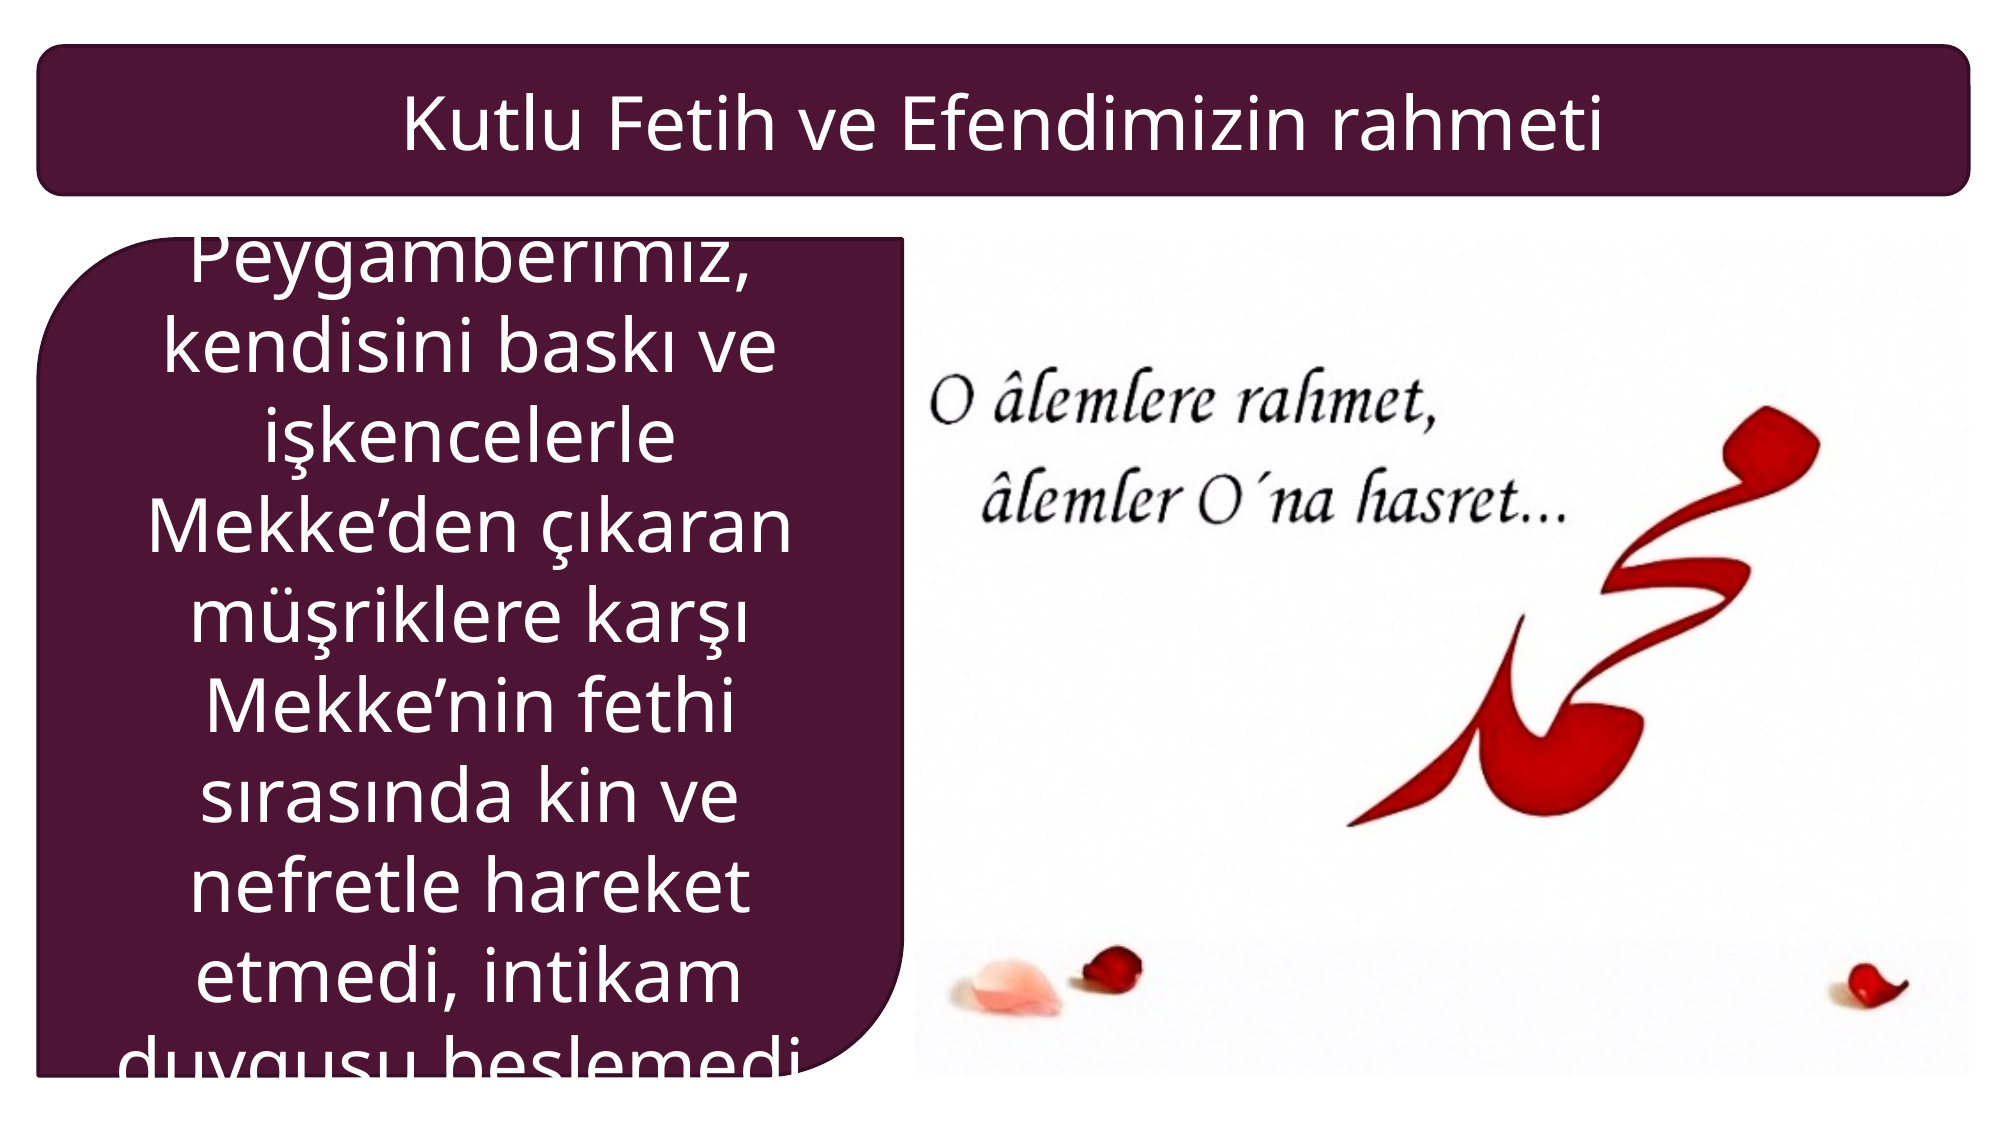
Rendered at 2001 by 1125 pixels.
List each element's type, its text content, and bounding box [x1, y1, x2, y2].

text_box Kutlu Fetih ve Efendimizin rahmeti [36, 44, 1971, 197]
text_box Peygamberimiz, kendisini baskı ve işkencelerle Mekke’den çıkaran müşriklere karşı Mekke’nin fethi sırasında kin ve nefretle hareket etmedi, intikam duygusu beslemedi. [36, 237, 905, 1078]
picture [914, 238, 1970, 1077]
